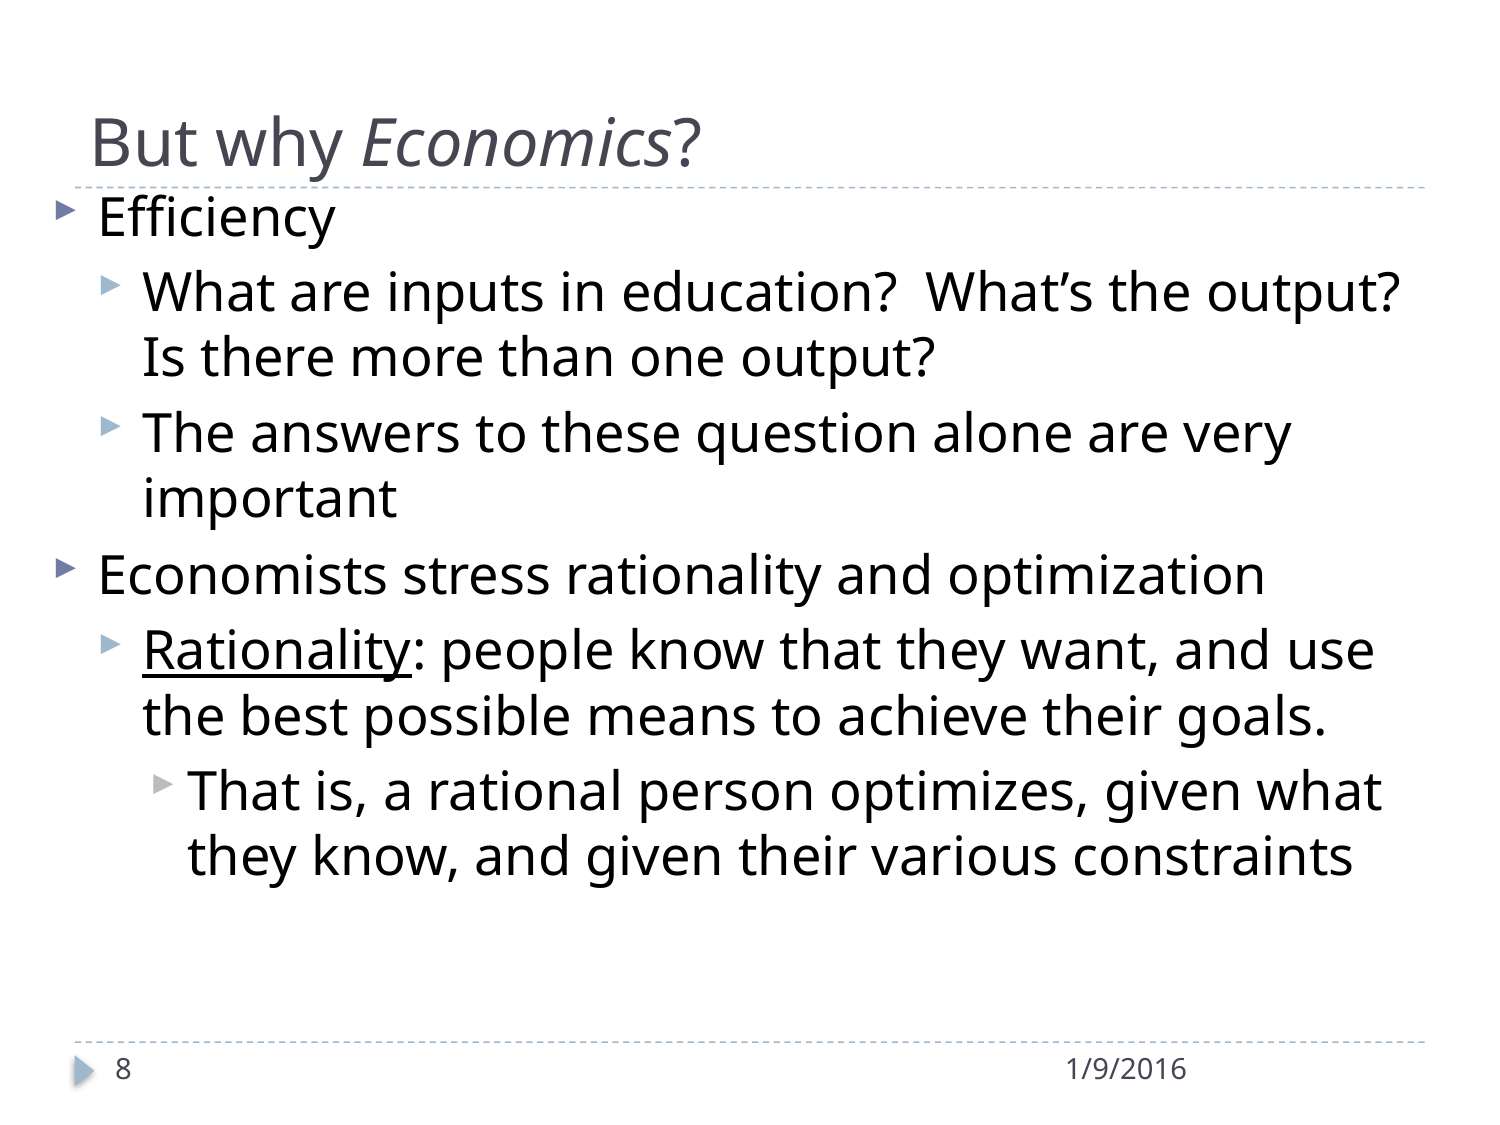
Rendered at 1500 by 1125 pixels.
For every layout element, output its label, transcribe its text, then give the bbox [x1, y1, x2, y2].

list Efficiency What are inputs in education? What’s the output? Is there more than one output? The answers to these question alone are very important Economists stress rationality and optimization Rationality: people know that they want, and use the best possible means to achieve their goals. That is, a rational person optimizes, given what they know, and given their various constraints [37, 174, 1463, 1050]
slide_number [1050, 1042, 1426, 1103]
title But why Economics? [75, 24, 1425, 174]
slide_number 8 [100, 1042, 426, 1103]
